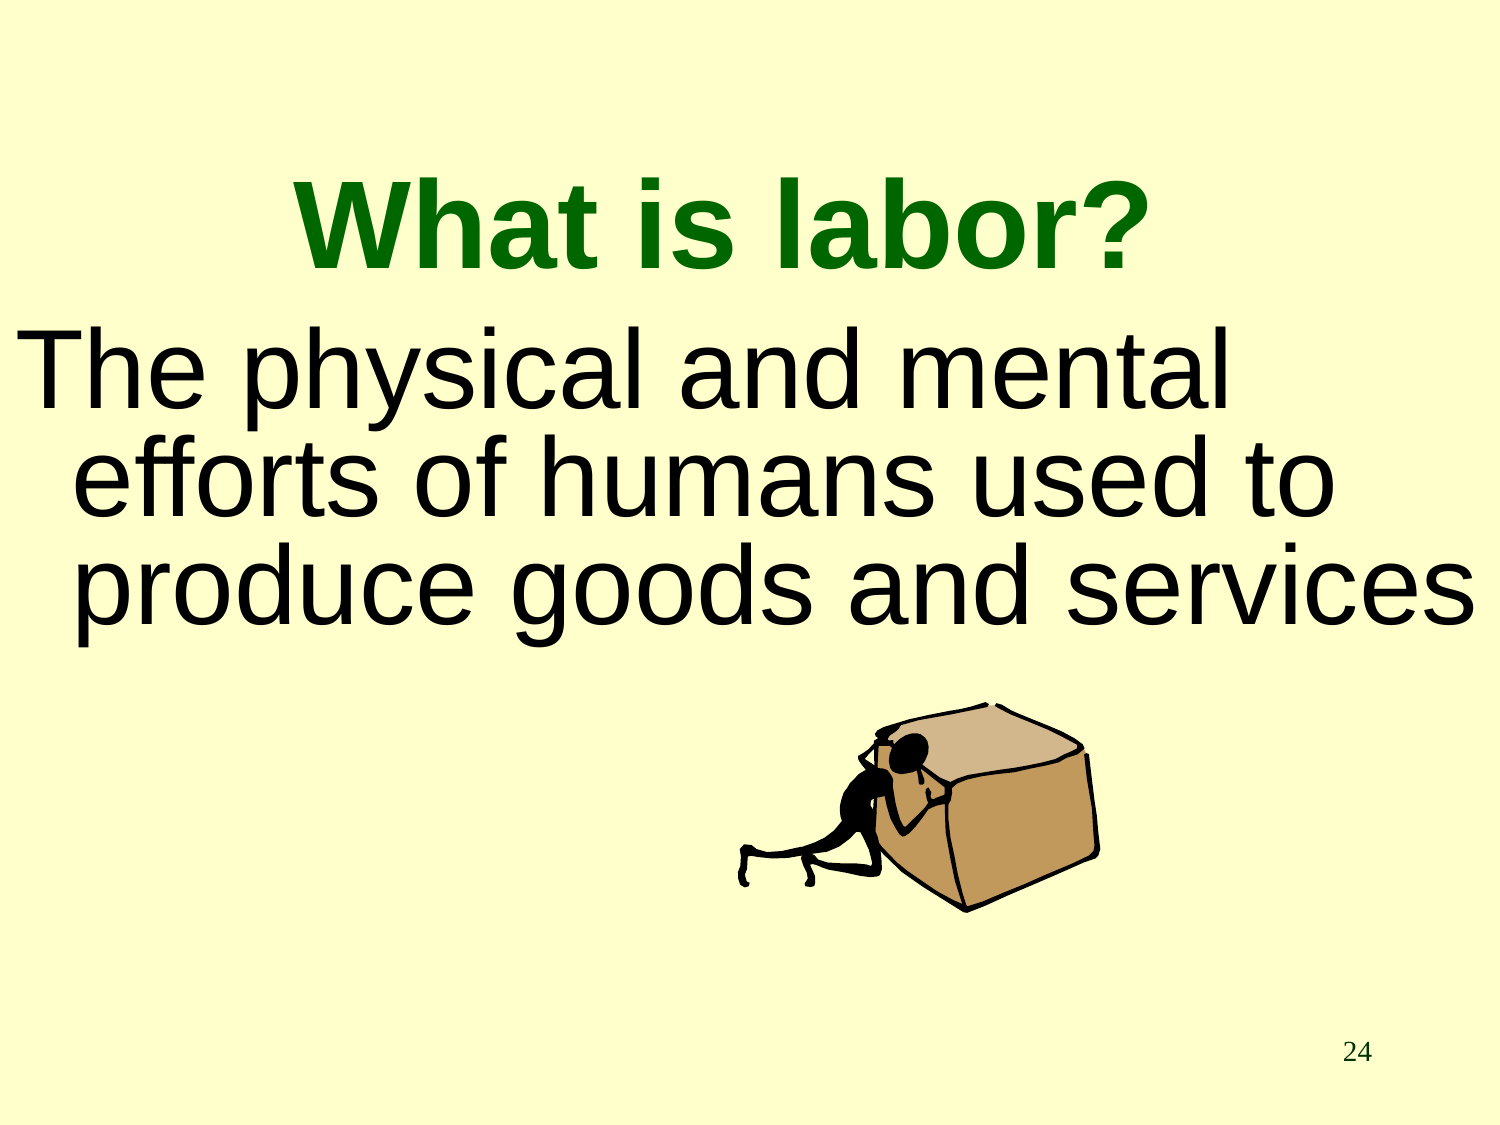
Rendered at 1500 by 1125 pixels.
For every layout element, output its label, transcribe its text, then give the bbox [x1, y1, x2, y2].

title What is labor? [211, 131, 1237, 314]
list The physical and mental efforts of humans used to produce goods and services [0, 314, 1500, 968]
picture [737, 701, 1107, 919]
slide_number 24 [1074, 1024, 1388, 1101]
